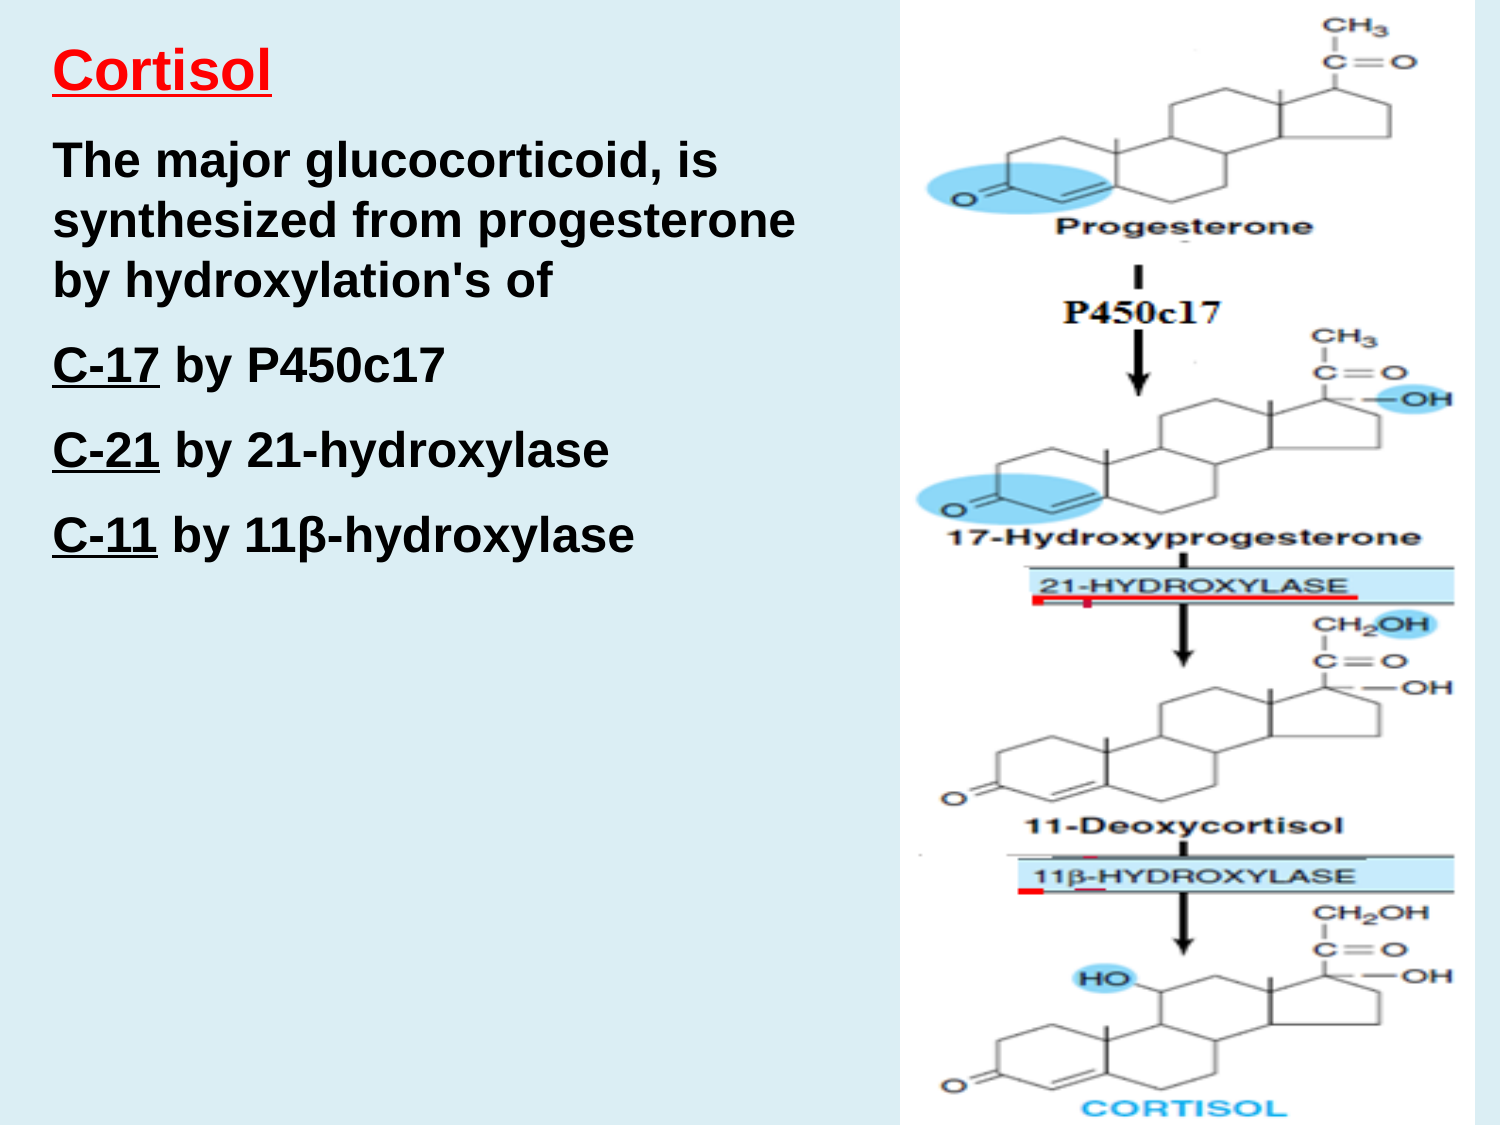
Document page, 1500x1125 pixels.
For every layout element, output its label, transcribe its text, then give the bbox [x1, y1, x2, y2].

picture [899, 0, 1476, 1125]
text_box Cortisol The major glucocorticoid, is synthesized from progesterone by hydroxylation's of C-17 by P450c17 C-21 by 21-hydroxylase C-11 by 11β-hydroxylase [37, 24, 869, 570]
